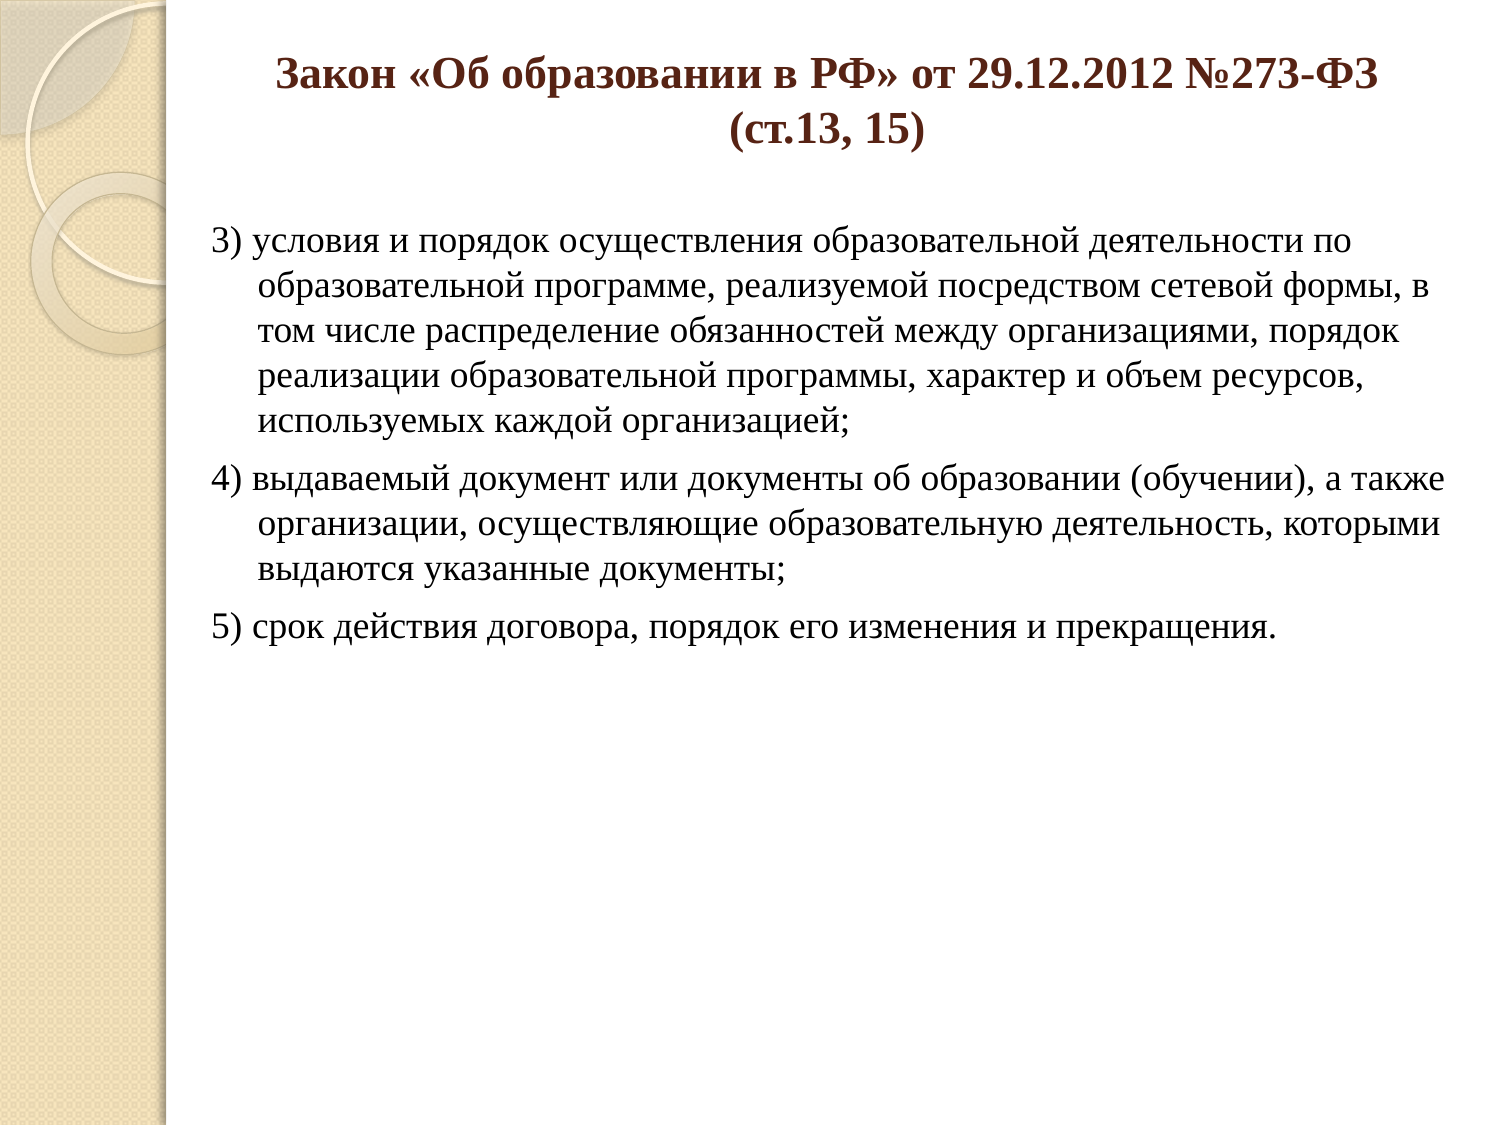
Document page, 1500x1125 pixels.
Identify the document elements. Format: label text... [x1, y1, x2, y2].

list 3) условия и порядок осуществления образовательной деятельности по образовательной программе, реализуемой посредством сетевой формы, в том числе распределение обязанностей между организациями, порядок реализации образовательной программы, характер и объем ресурсов, используемых каждой организацией; 4) выдаваемый документ или документы об образовании (обучении), а также организации, осуществляющие образовательную деятельность, которыми выдаются указанные документы; 5) срок действия договора, порядок его изменения и прекращения. [183, 208, 1466, 1096]
title Закон «Об образовании в РФ» от 29.12.2012 №273-ФЗ (ст.13, 15) [171, 42, 1473, 209]
